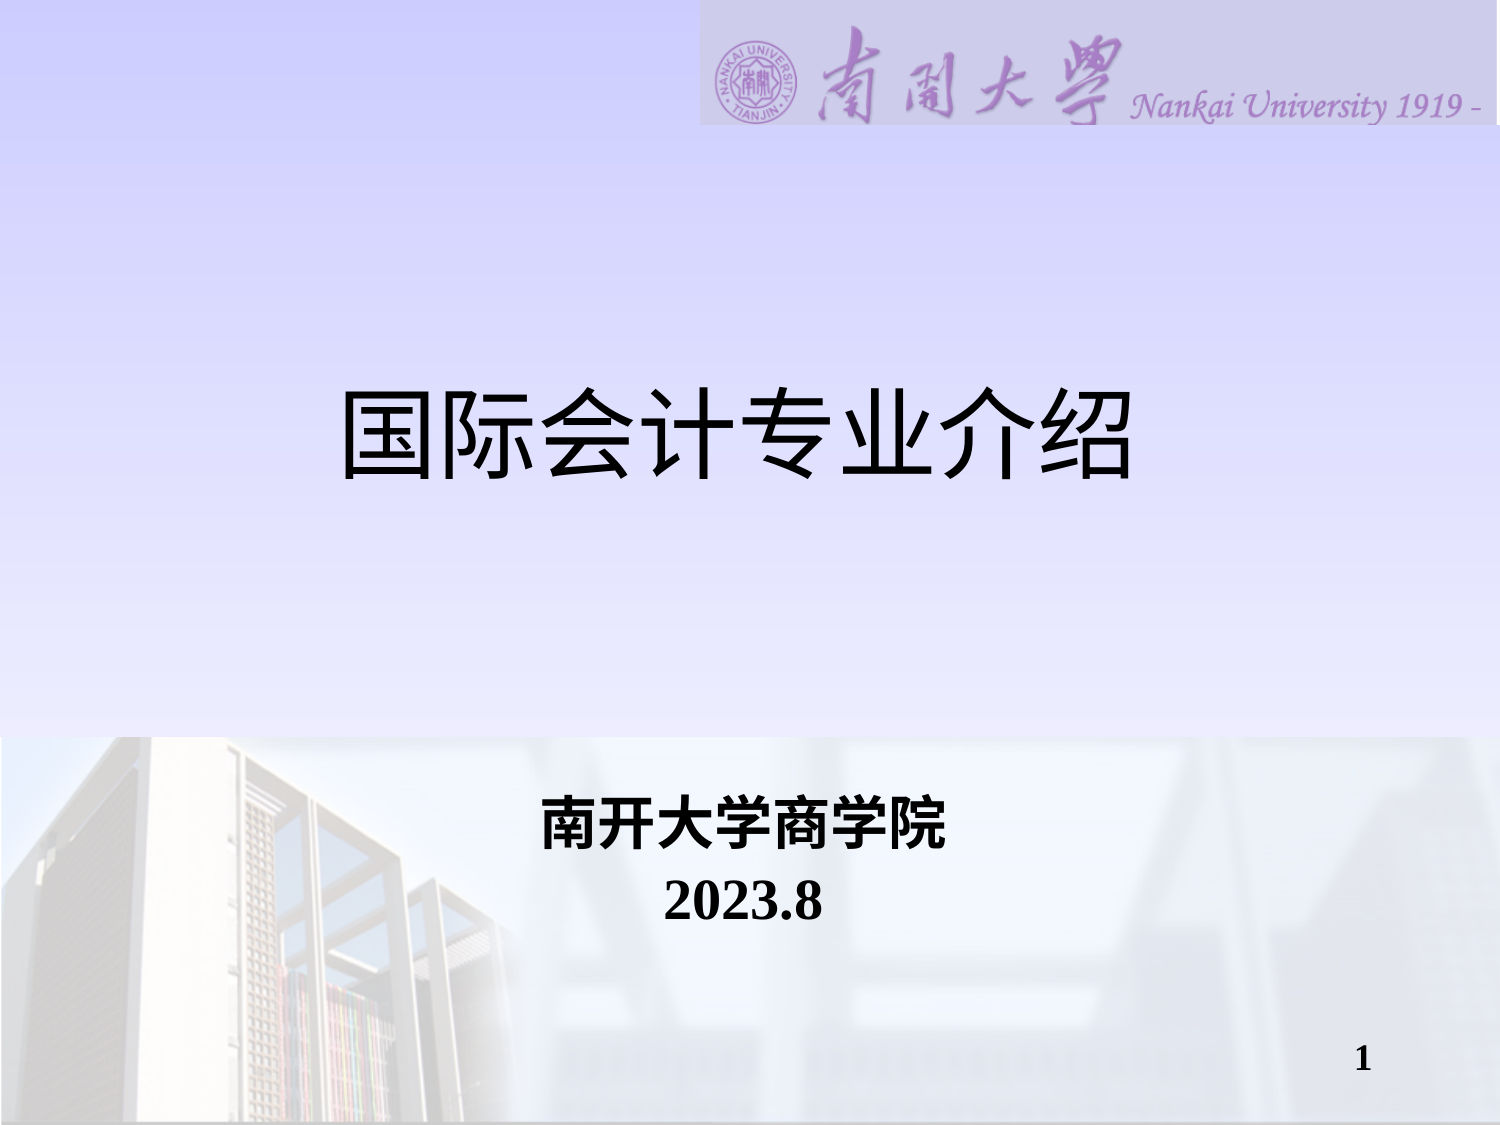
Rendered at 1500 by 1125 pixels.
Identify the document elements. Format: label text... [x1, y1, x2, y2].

subtitle 南开大学商学院 2023.8 [218, 786, 1269, 1075]
picture [699, 0, 1500, 125]
title 国际会计专业介绍 [100, 337, 1376, 526]
picture [0, 737, 1500, 1125]
slide_number 1 [1074, 1025, 1388, 1100]
